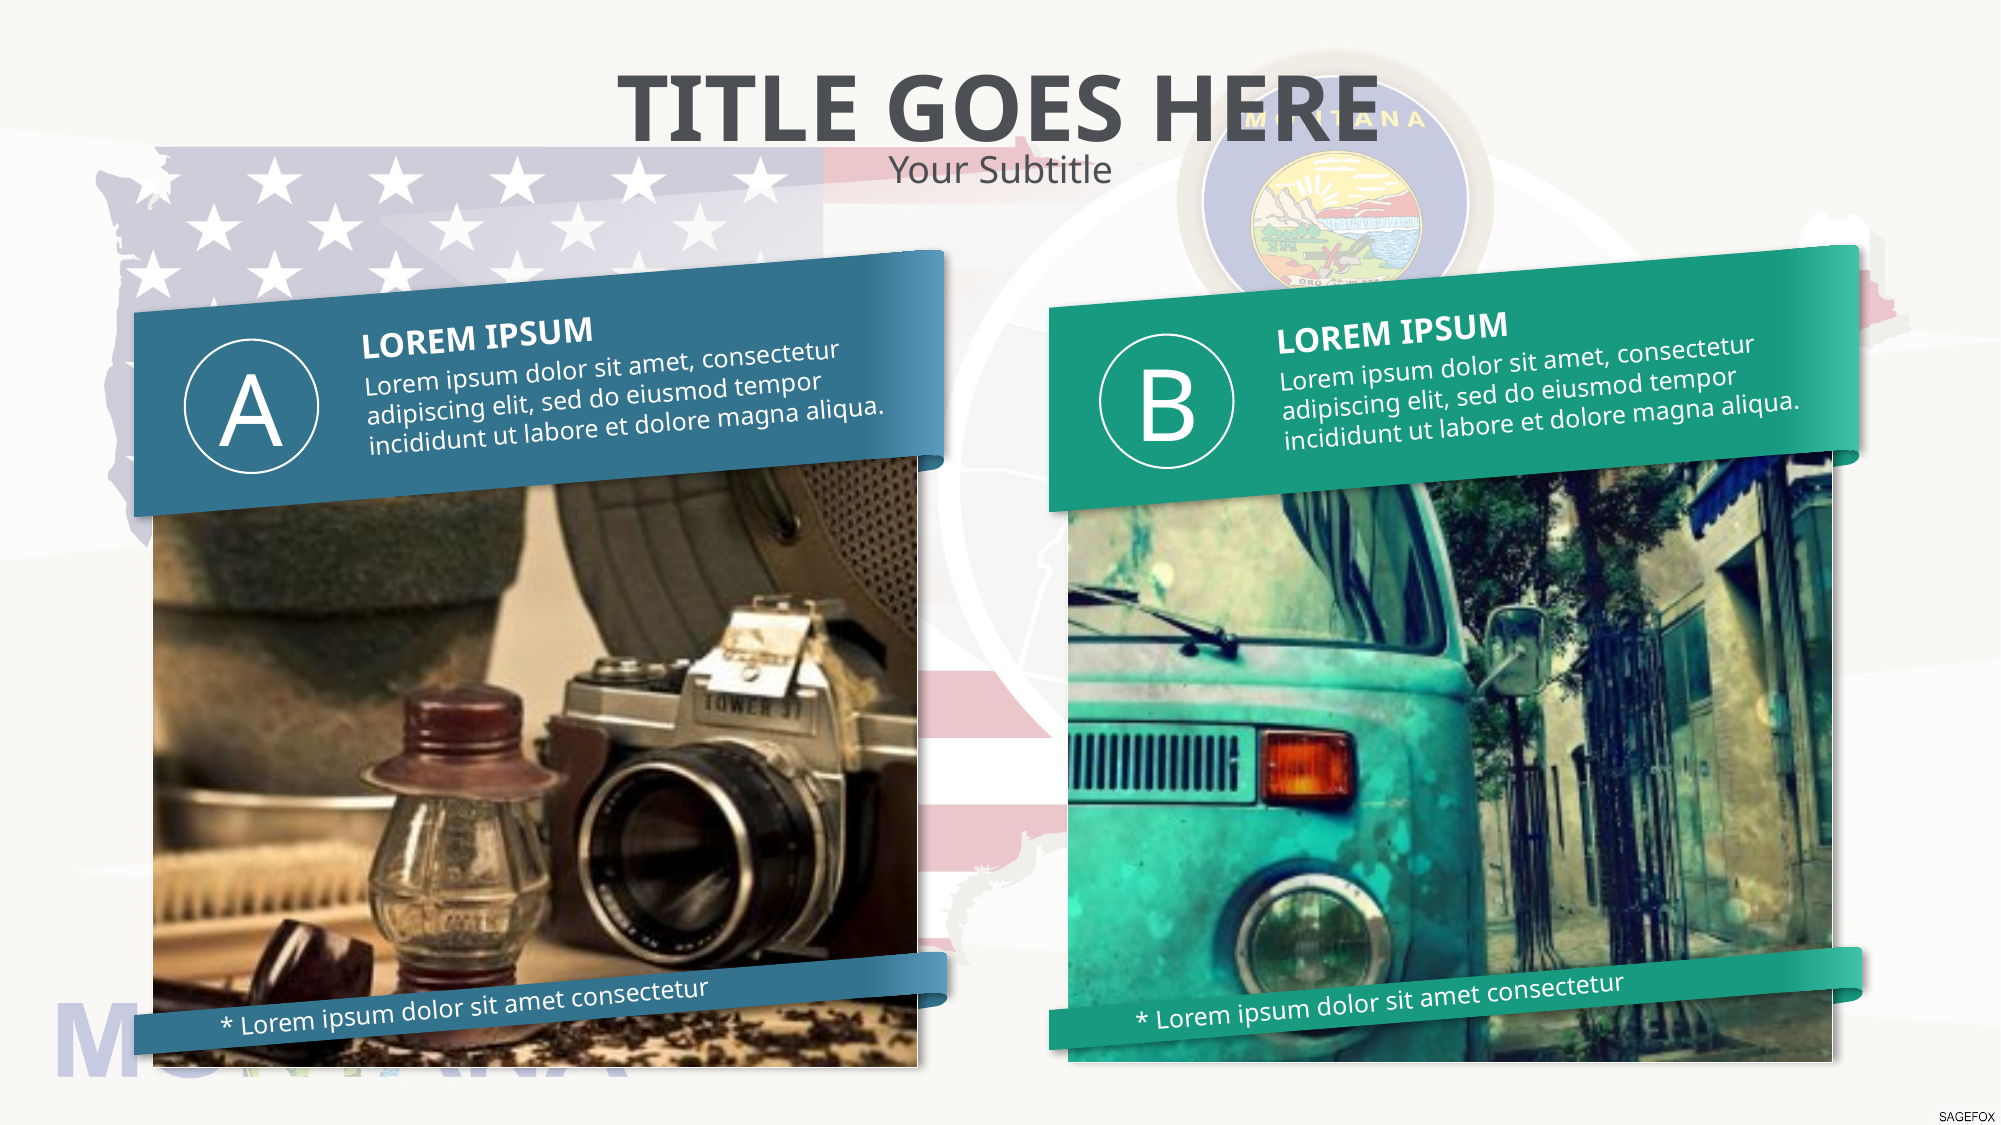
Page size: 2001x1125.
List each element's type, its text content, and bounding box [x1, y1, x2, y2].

text_box LOREM IPSUM Lorem ipsum dolor sit amet, consectetur adipiscing elit, sed do eiusmod tempor incididunt ut labore et dolore magna aliqua. [1264, 273, 1816, 462]
text_box [930, 1003, 943, 1008]
text_box A [184, 339, 319, 473]
text_box [133, 249, 945, 518]
text_box [1067, 1000, 1833, 1063]
text_box B [1100, 334, 1234, 468]
picture [1936, 1111, 1997, 1125]
text_box * Lorem ipsum dolor sit amet consectetur [1123, 955, 1681, 1043]
text_box [1846, 999, 1858, 1003]
text_box [1049, 244, 1860, 513]
text_box * Lorem ipsum dolor sit amet consectetur [208, 960, 766, 1048]
text_box LOREM IPSUM Lorem ipsum dolor sit amet, consectetur adipiscing elit, sed do eiusmod tempor incididunt ut labore et dolore magna aliqua. [348, 278, 901, 467]
text_box [1049, 947, 1863, 1051]
text_box [1846, 460, 1857, 465]
text_box [930, 465, 941, 471]
text_box [133, 952, 948, 1056]
text_box [1067, 461, 1833, 1007]
text_box [152, 466, 918, 1011]
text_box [548, 42, 1452, 199]
text_box [152, 1004, 918, 1068]
